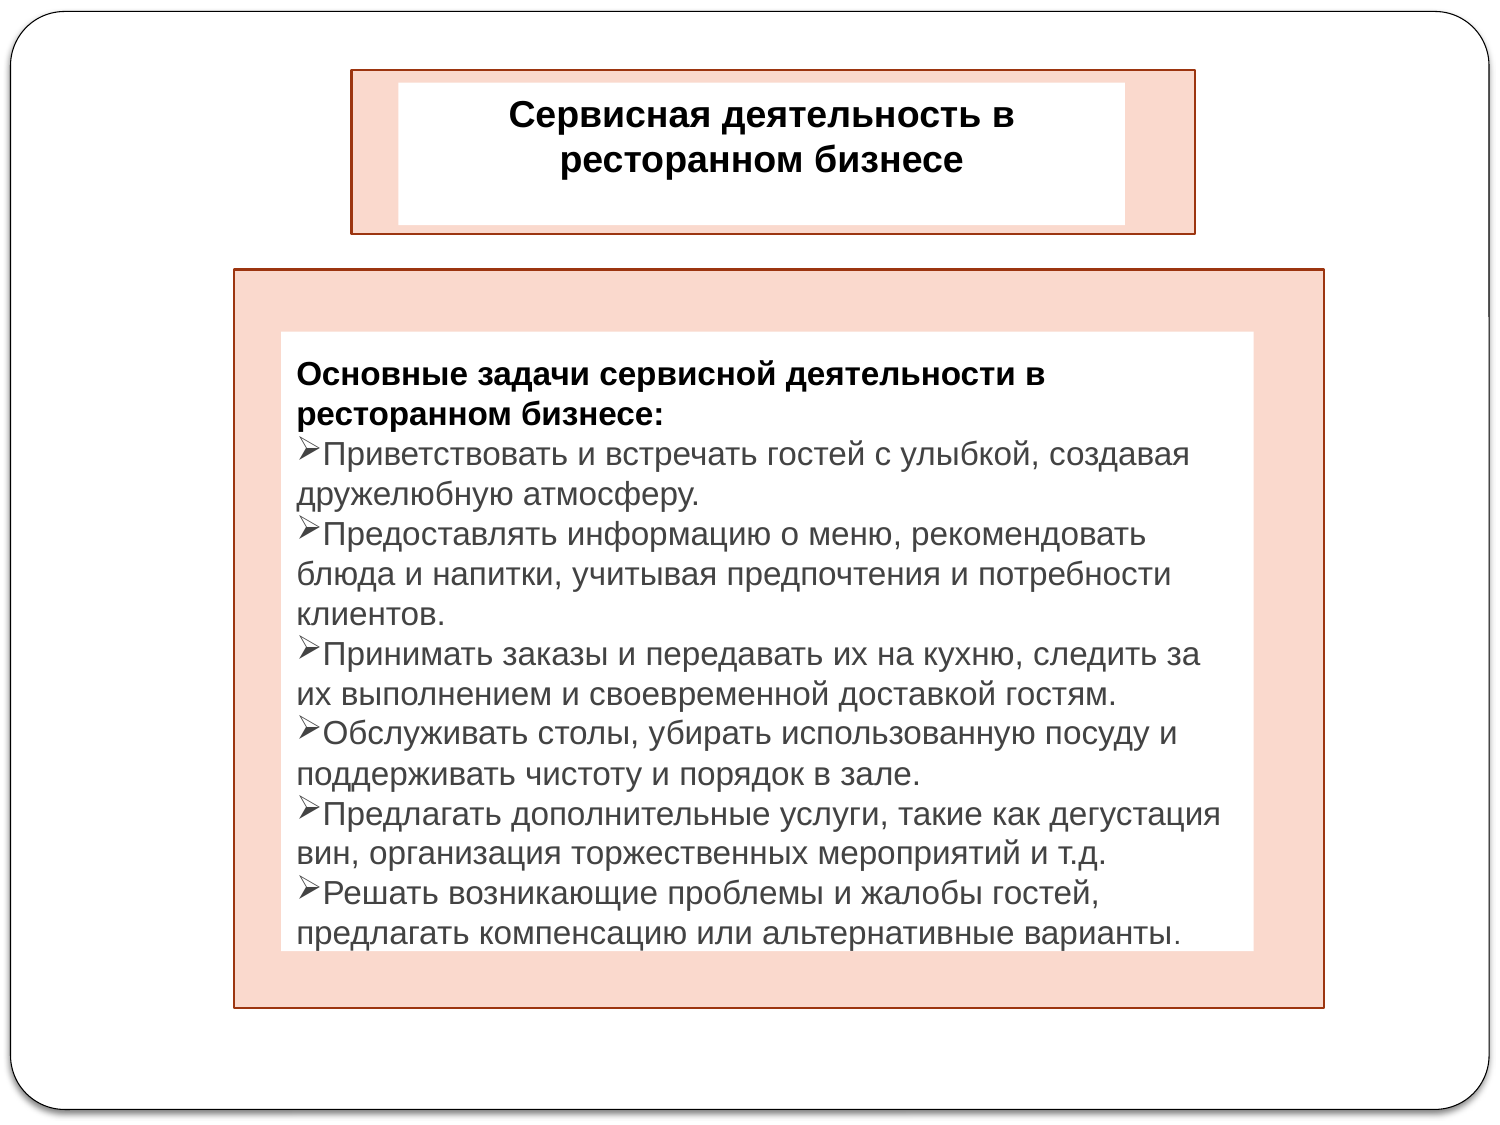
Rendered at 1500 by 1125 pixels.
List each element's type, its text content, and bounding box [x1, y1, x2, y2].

text_box [350, 69, 1196, 235]
text_box Основные задачи сервисной деятельности в ресторанном бизнесе: Приветствовать и встречать гостей с улыбкой, создавая дружелюбную атмосферу. Предоставлять информацию о меню, рекомендовать блюда и напитки, учитывая предпочтения и потребности клиентов. Принимать заказы и передавать их на кухню, следить за их выполнением и своевременной доставкой гостям. Обслуживать столы, убирать использованную посуду и поддерживать чистоту и порядок в зале. Предлагать дополнительные услуги, такие как дегустация вин, организация торжественных мероприятий и т.д. Решать возникающие проблемы и жалобы гостей, предлагать компенсацию или альтернативные варианты. [281, 331, 1254, 952]
text_box [233, 268, 1325, 1009]
text_box Сервисная деятельность в ресторанном бизнесе [398, 82, 1125, 226]
